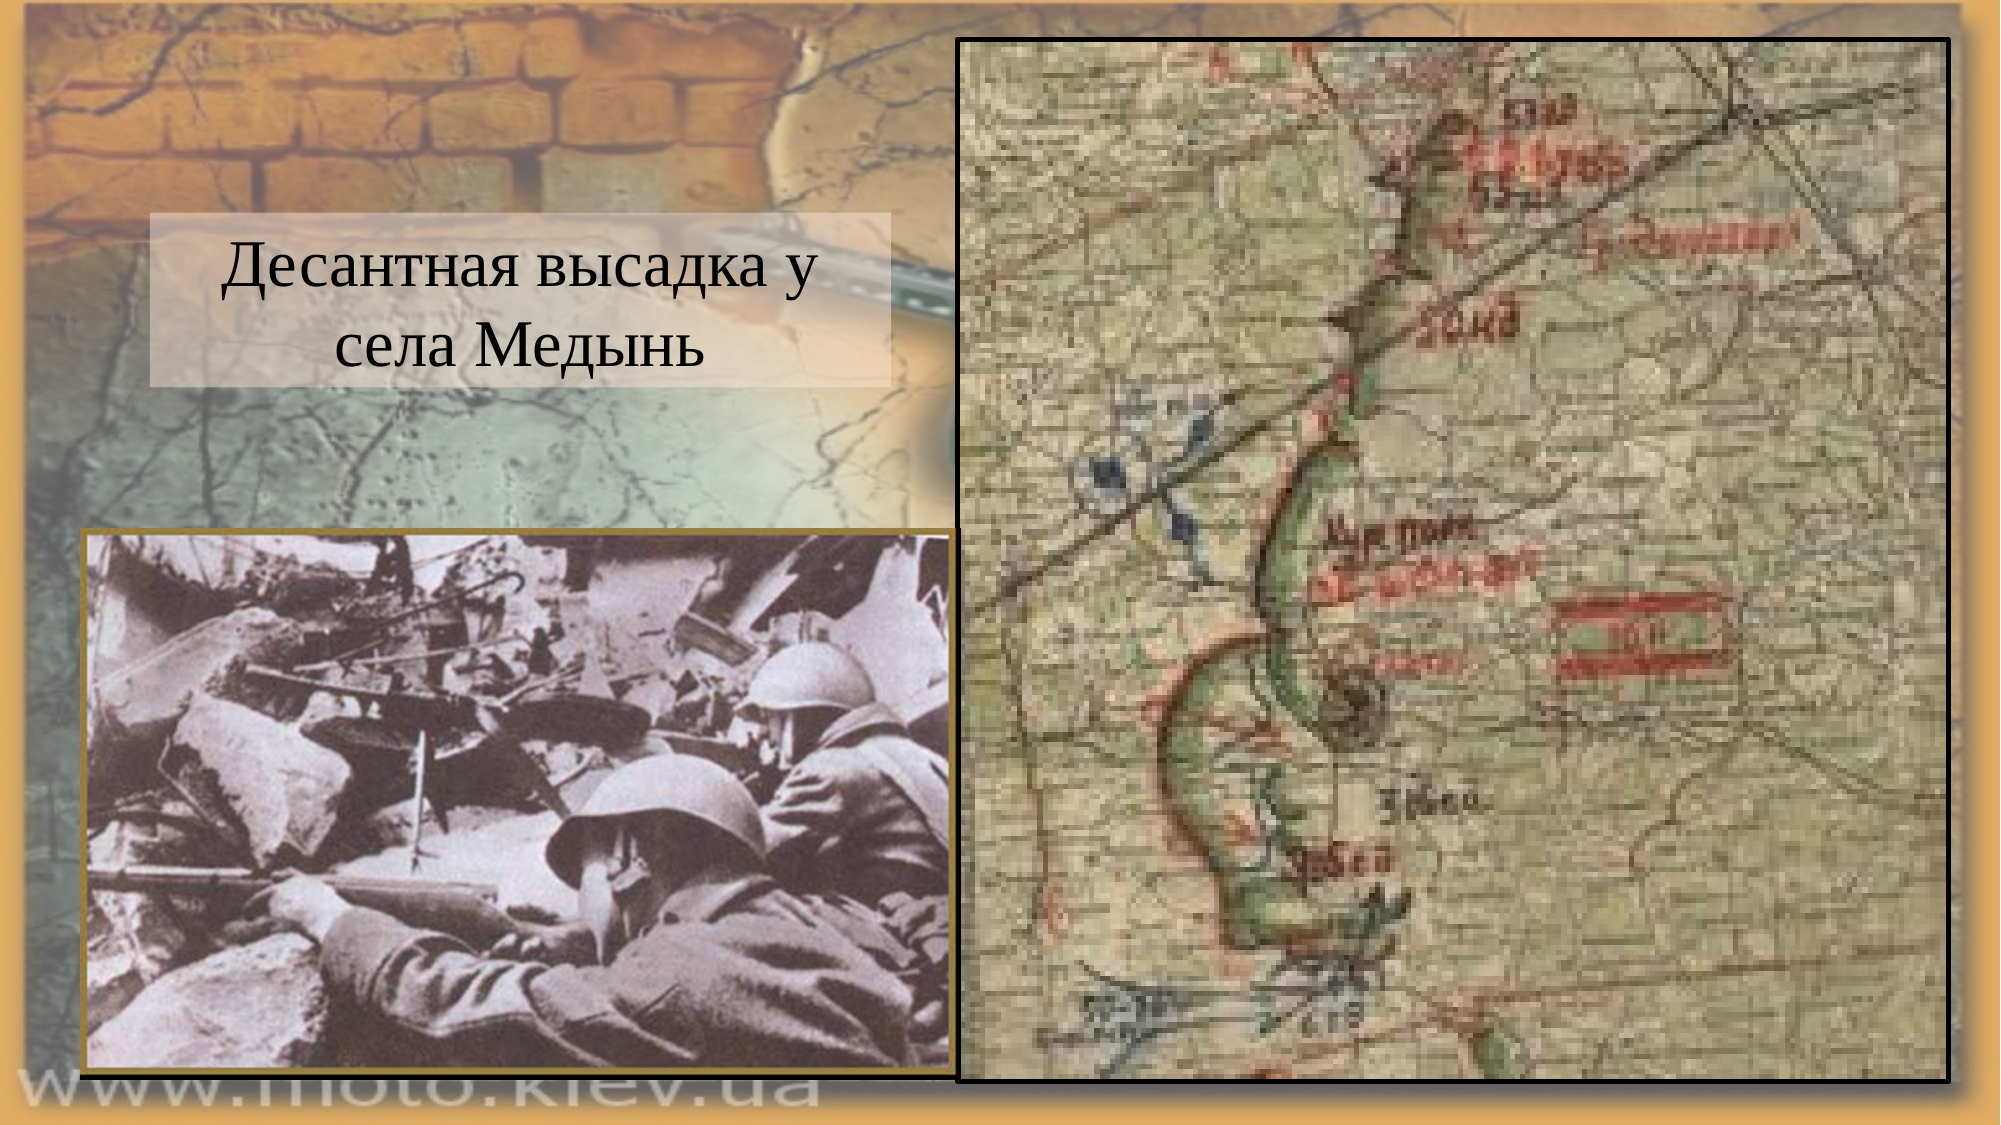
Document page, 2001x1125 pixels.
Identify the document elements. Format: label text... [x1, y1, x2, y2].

text_box Десантная высадка у села Медынь [149, 212, 891, 388]
picture [80, 42, 1946, 1080]
